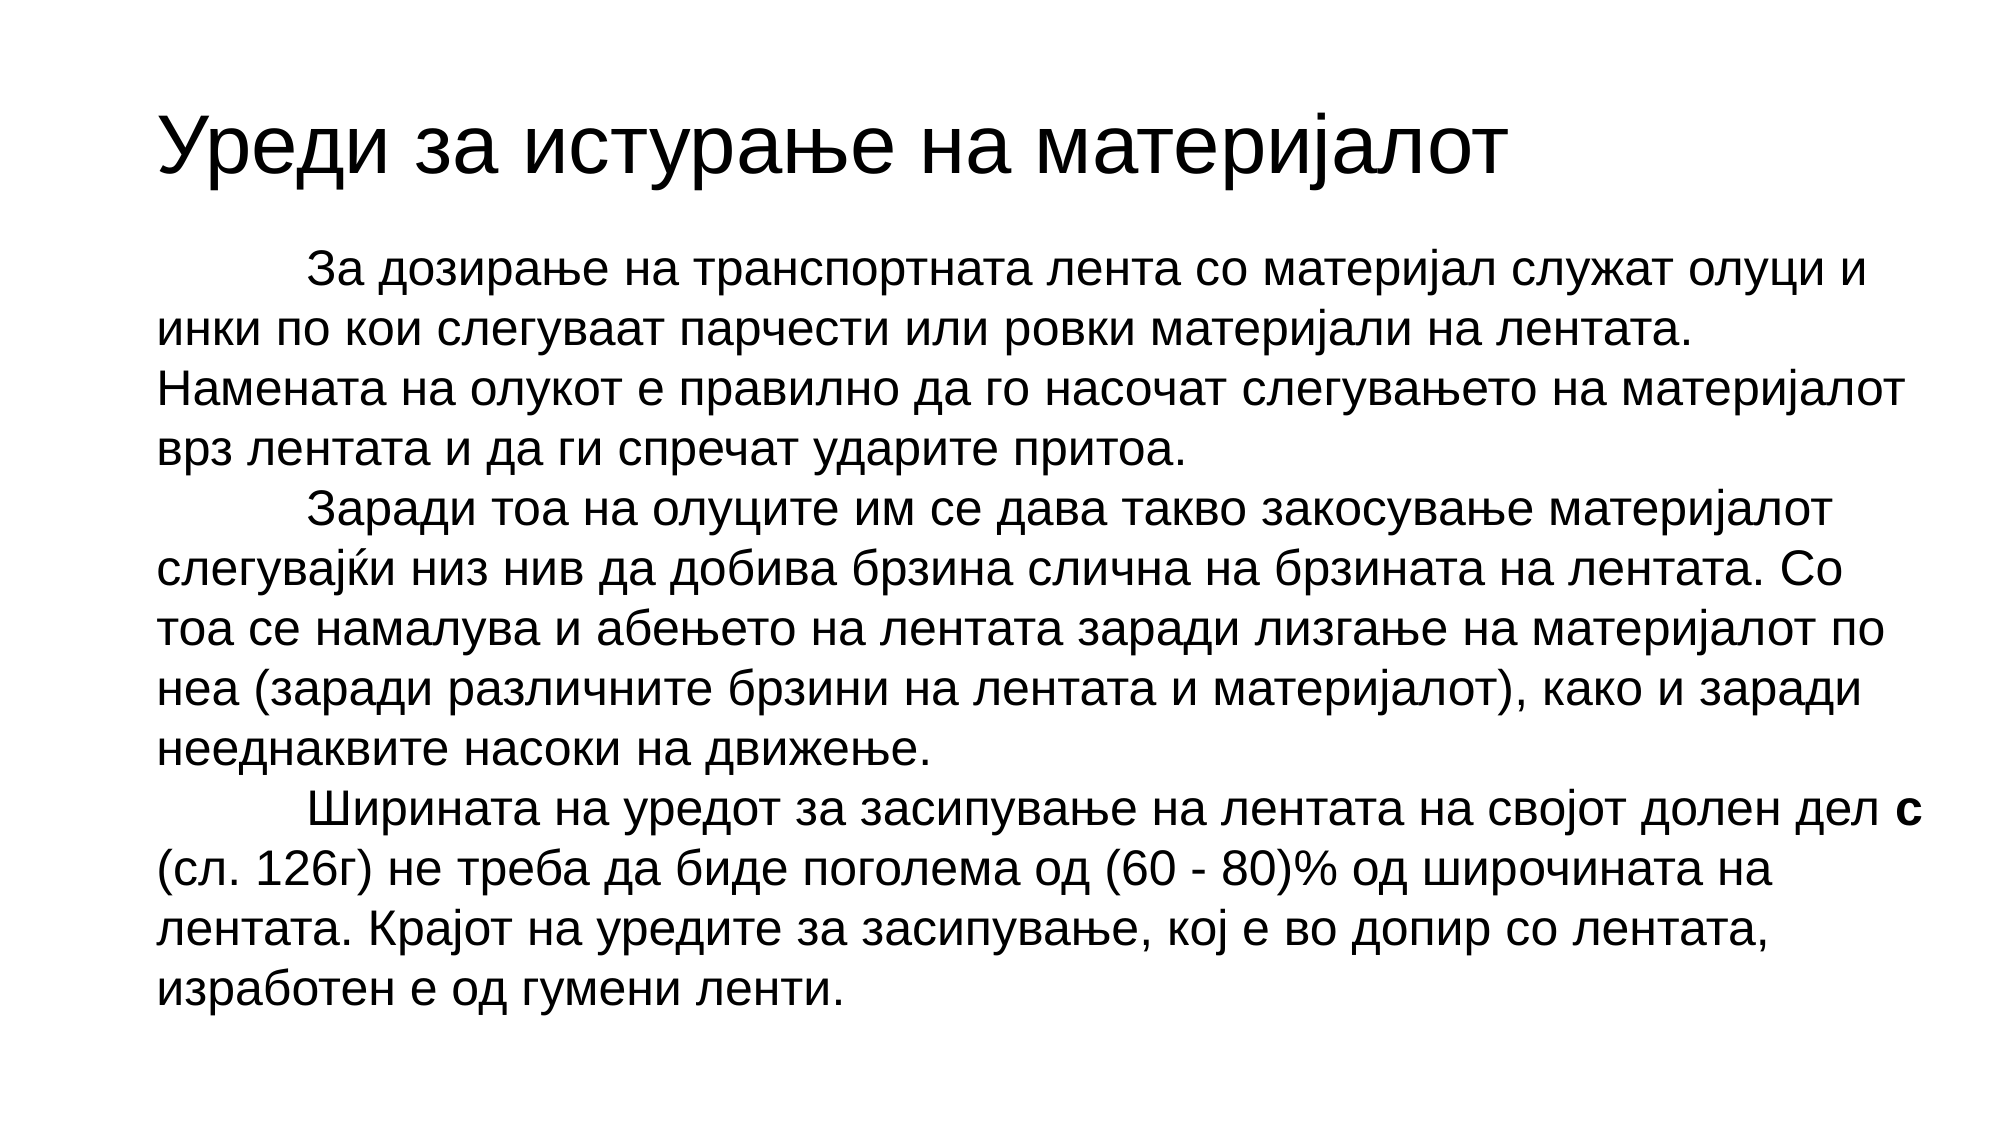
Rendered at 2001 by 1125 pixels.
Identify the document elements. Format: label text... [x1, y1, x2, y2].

text_box Уреди за истурање на материјалот За дозирање на транспортната лента со материјал служат олуци и инки по кои слегуваат парчести или ровки материјали на лентата. Намената на олукот е правилно да го насочат слегувањето на материјалот врз лентата и да ги спречат ударите притоа. Заради тоа на олуците им се дава такво закосување материјалот слегувајќи низ нив да добива брзина слична на брзината на лентата. Со тоа се намалува и абењето на лентата заради лизгање на материјалот по неа (заради различните брзини на лентата и материјалот), како и заради нееднаквите насоки на движење. Ширината на уредот за засипување на лентата на својот долен дел c (сл. 126г) не треба да биде поголема од (60 - 80)% од широчината на лентата. Крајот на уредите за засипување, кој е во допир со лентата, изработен е од гумени ленти. [141, 82, 1948, 1068]
